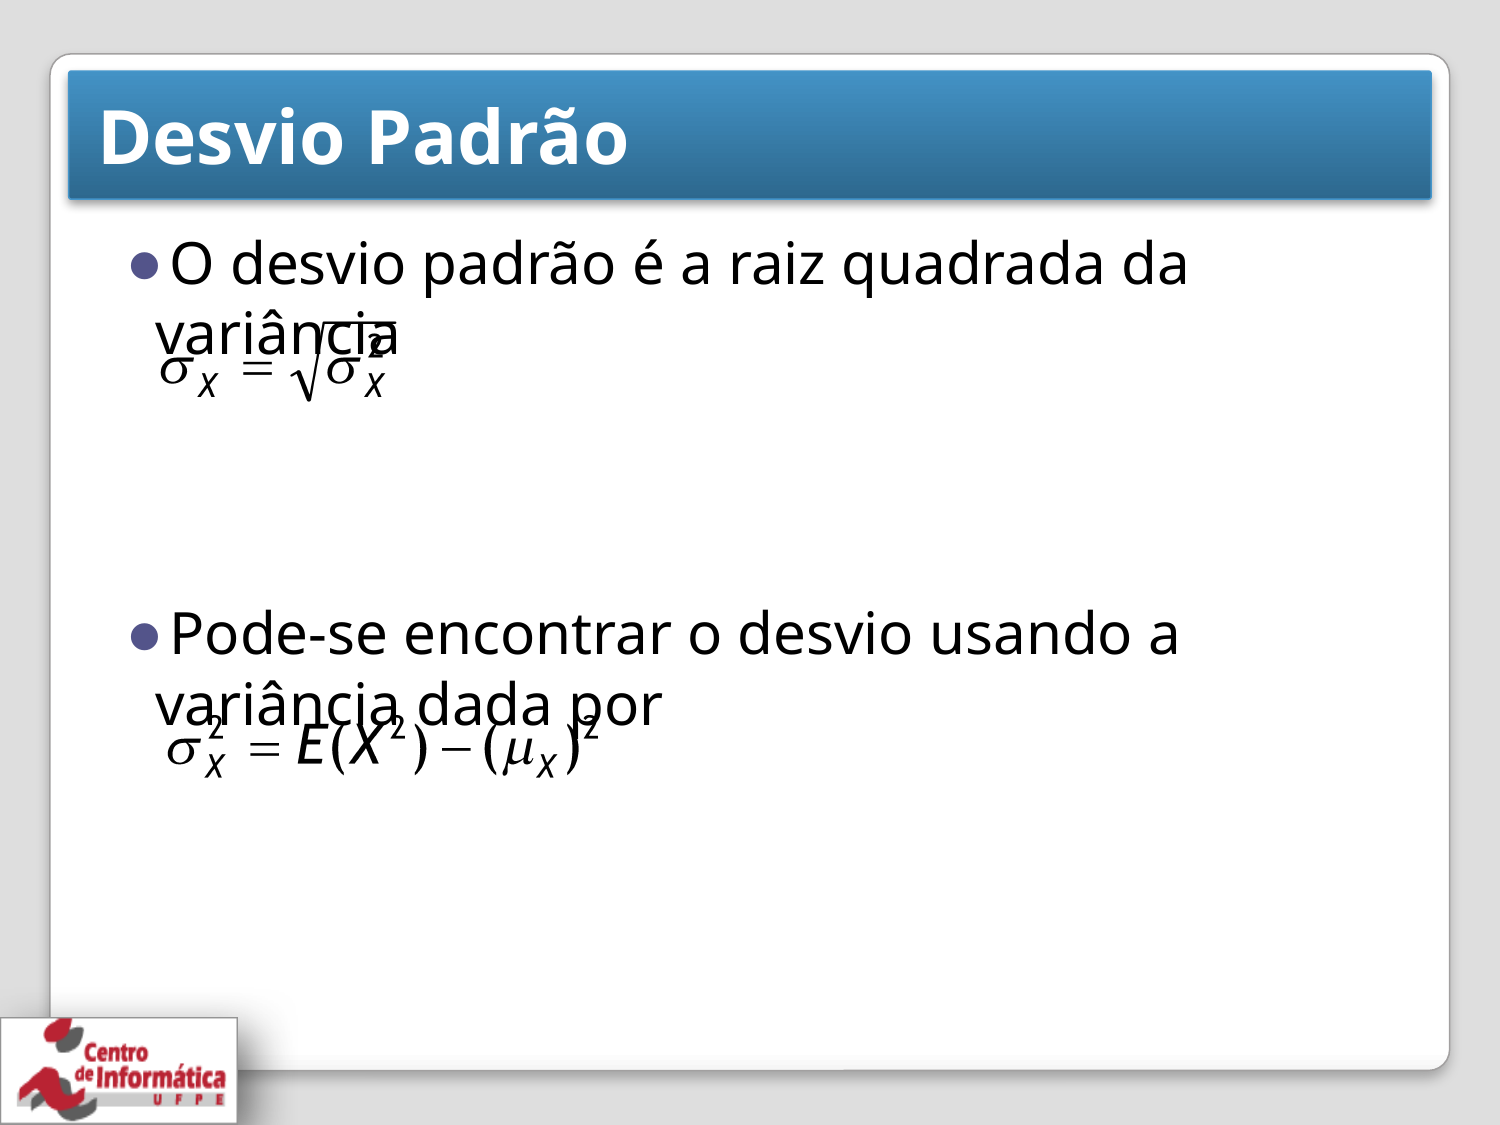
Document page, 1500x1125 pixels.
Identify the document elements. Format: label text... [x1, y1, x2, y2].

picture [152, 312, 408, 411]
title Desvio Padrão [82, 70, 1425, 200]
picture [0, 1017, 238, 1125]
list O desvio padrão é a raiz quadrada da variância Pode-se encontrar o desvio usando a variância dada por [82, 210, 1425, 1008]
picture [159, 702, 610, 796]
